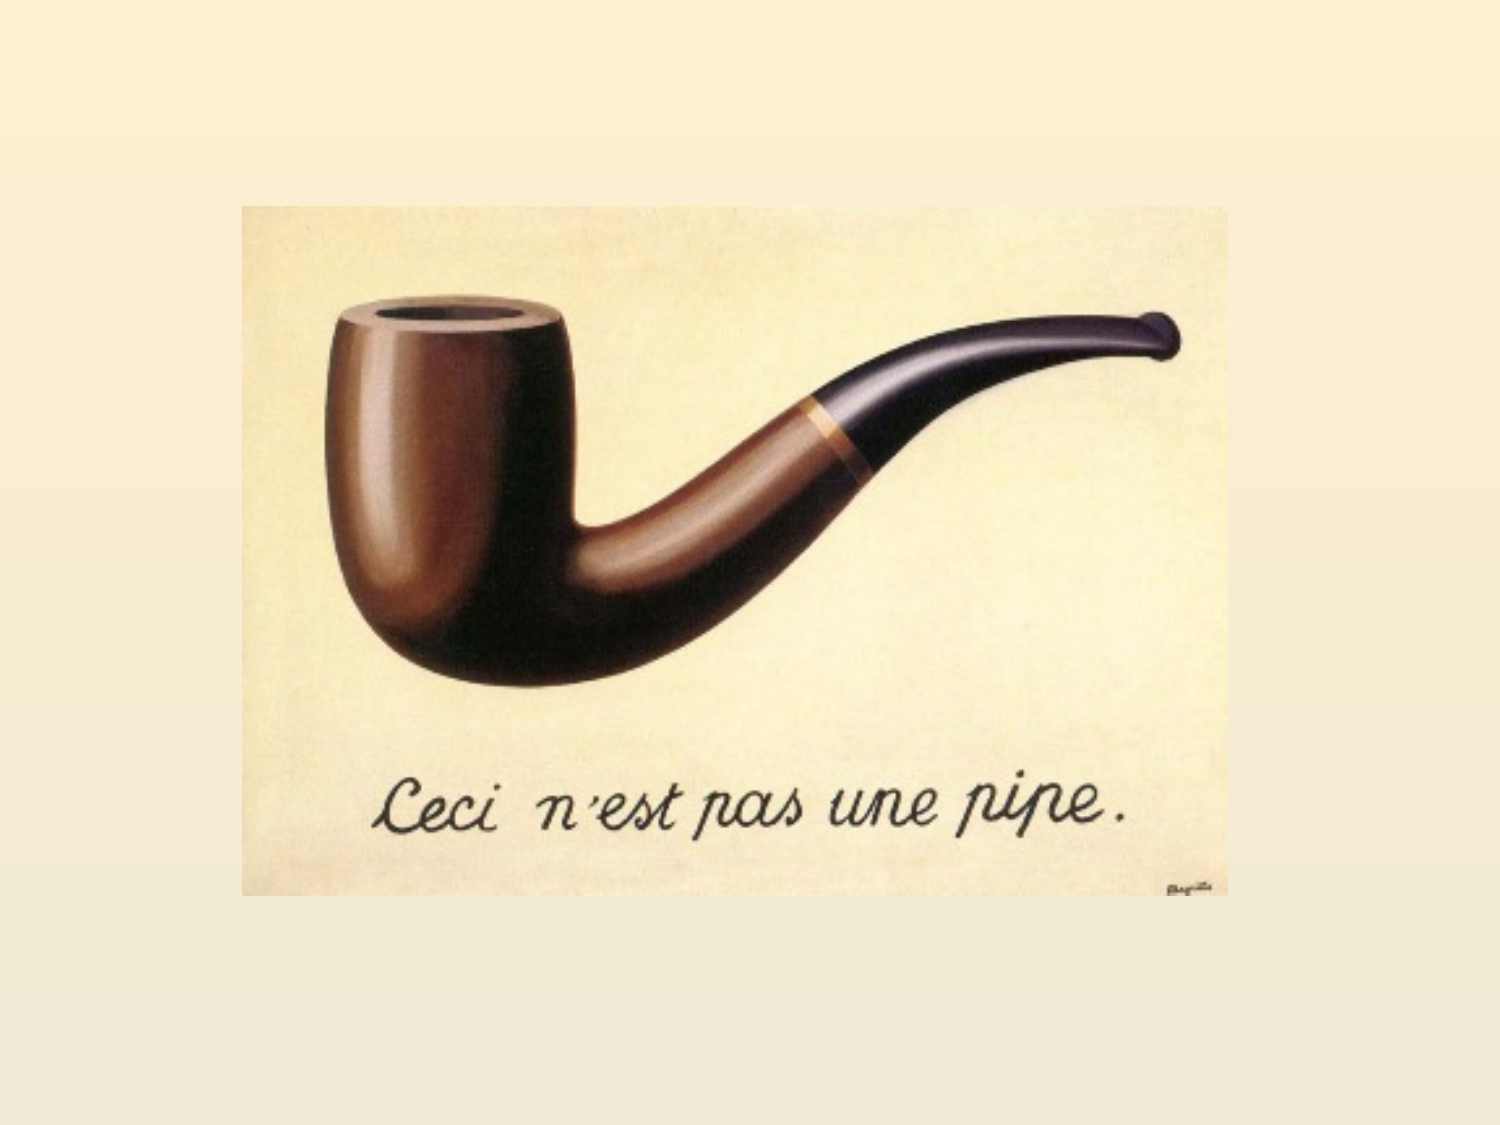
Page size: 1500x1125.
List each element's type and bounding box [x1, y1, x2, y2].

picture [241, 206, 1228, 896]
